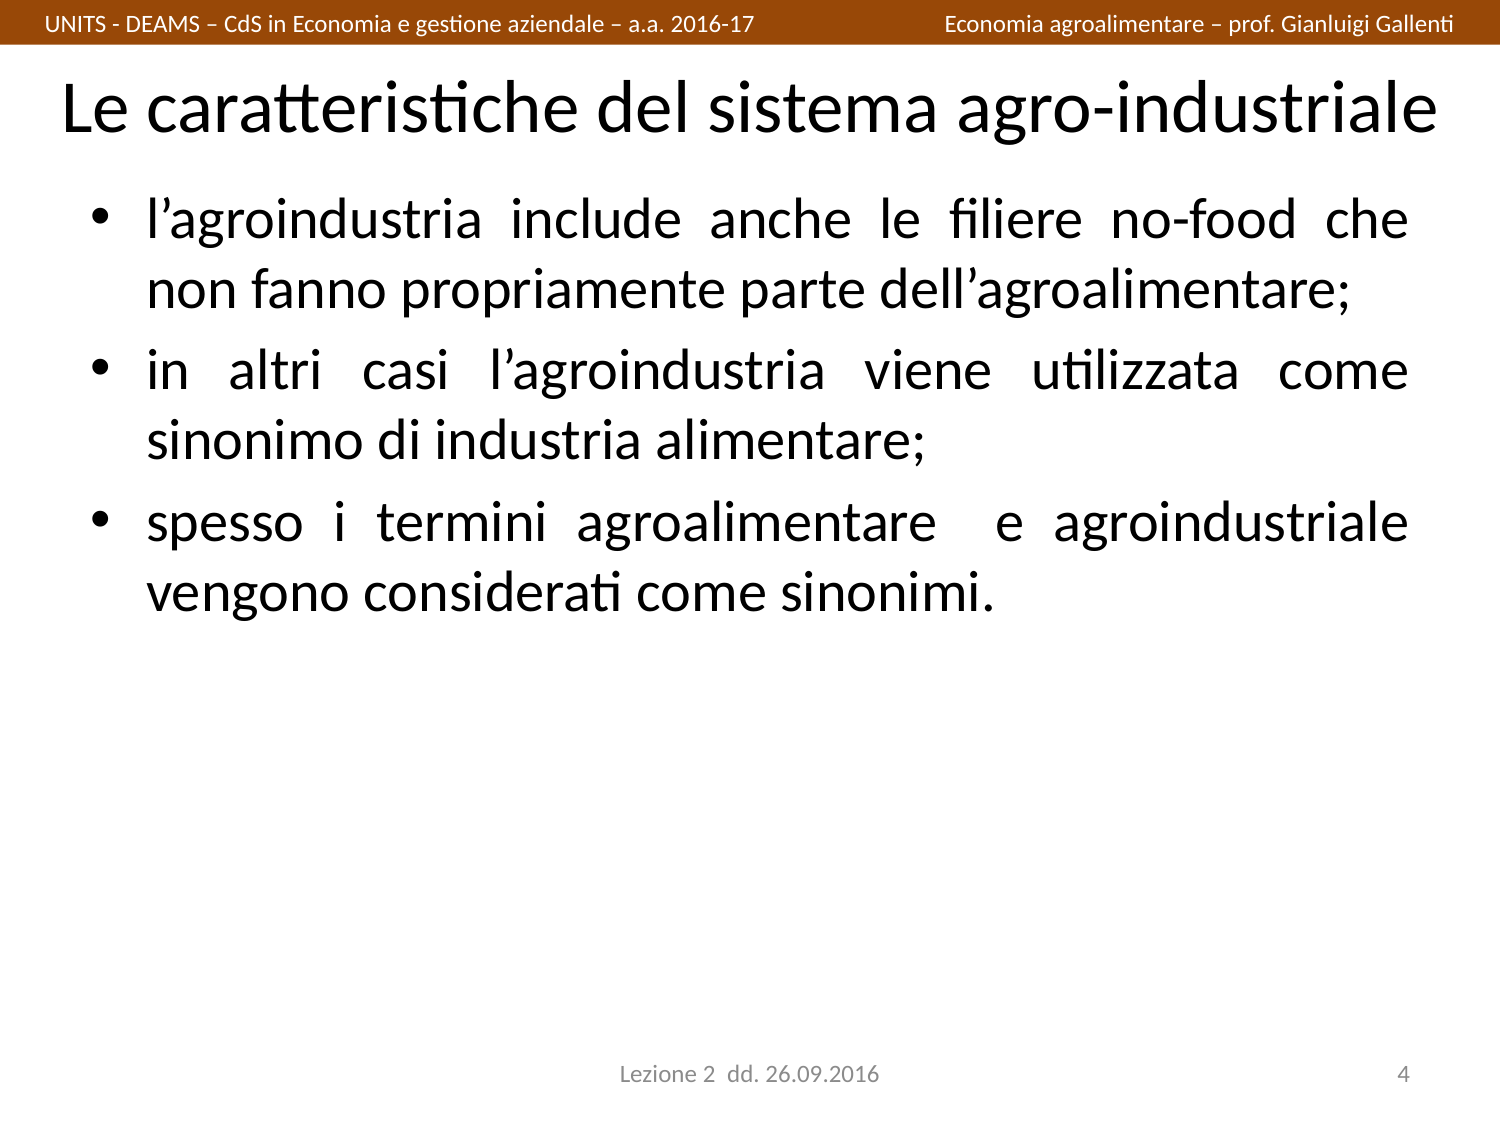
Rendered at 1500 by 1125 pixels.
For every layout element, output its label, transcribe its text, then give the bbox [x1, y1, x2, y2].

text_box UNITS - DEAMS – CdS in Economia e gestione aziendale – a.a. 2016-17 Economia agroalimentare – prof. Gianluigi Gallenti [0, 0, 1500, 45]
list l’agroindustria include anche le filiere no-food che non fanno propriamente parte dell’agroalimentare; in altri casi l’agroindustria viene utilizzata come sinonimo di industria alimentare; spesso i termini agroalimentare e agroindustriale vengono considerati come sinonimi. [75, 172, 1425, 1035]
footer Lezione 2 dd. 26.09.2016 [512, 1042, 988, 1103]
slide_number 4 [1074, 1042, 1425, 1103]
text_box Le caratteristiche del sistema agro-industriale [29, 45, 1471, 161]
